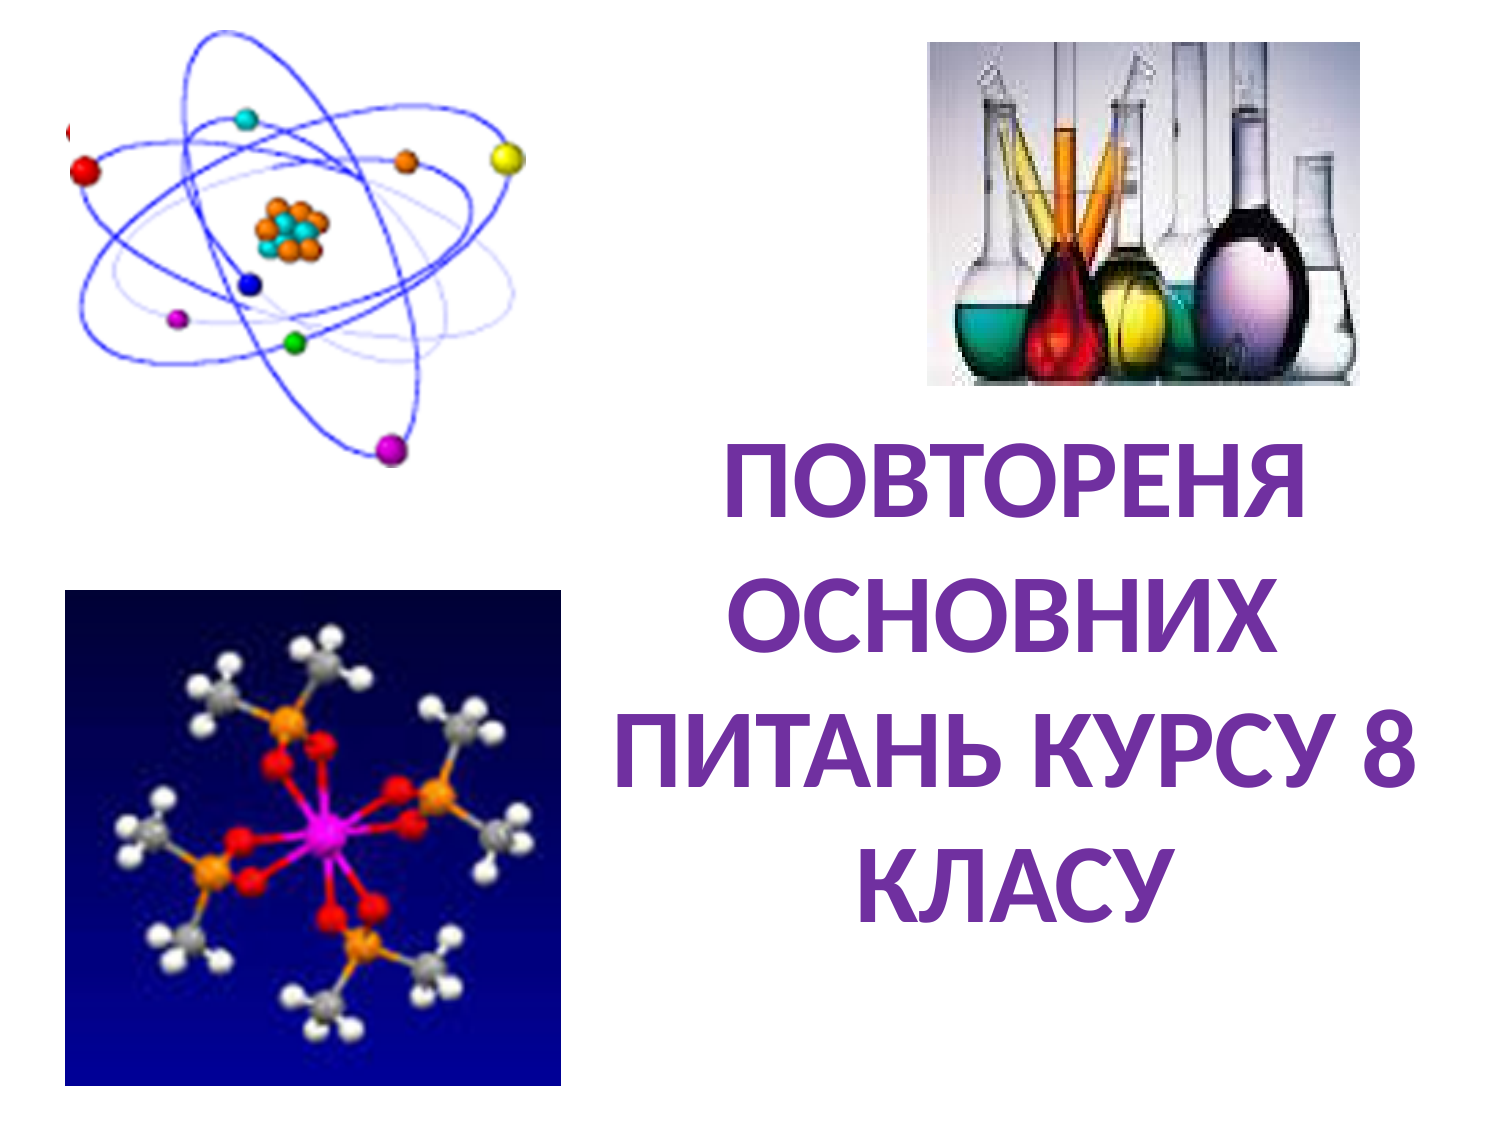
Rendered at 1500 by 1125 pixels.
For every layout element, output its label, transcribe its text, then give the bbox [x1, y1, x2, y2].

title ПОВТОРЕНЯ ОСНОВНИХ ПИТАНЬ КУРСУ 8 КЛАСУ [584, 326, 1447, 1024]
picture [65, 30, 526, 468]
picture [64, 589, 562, 1087]
picture [926, 42, 1360, 386]
